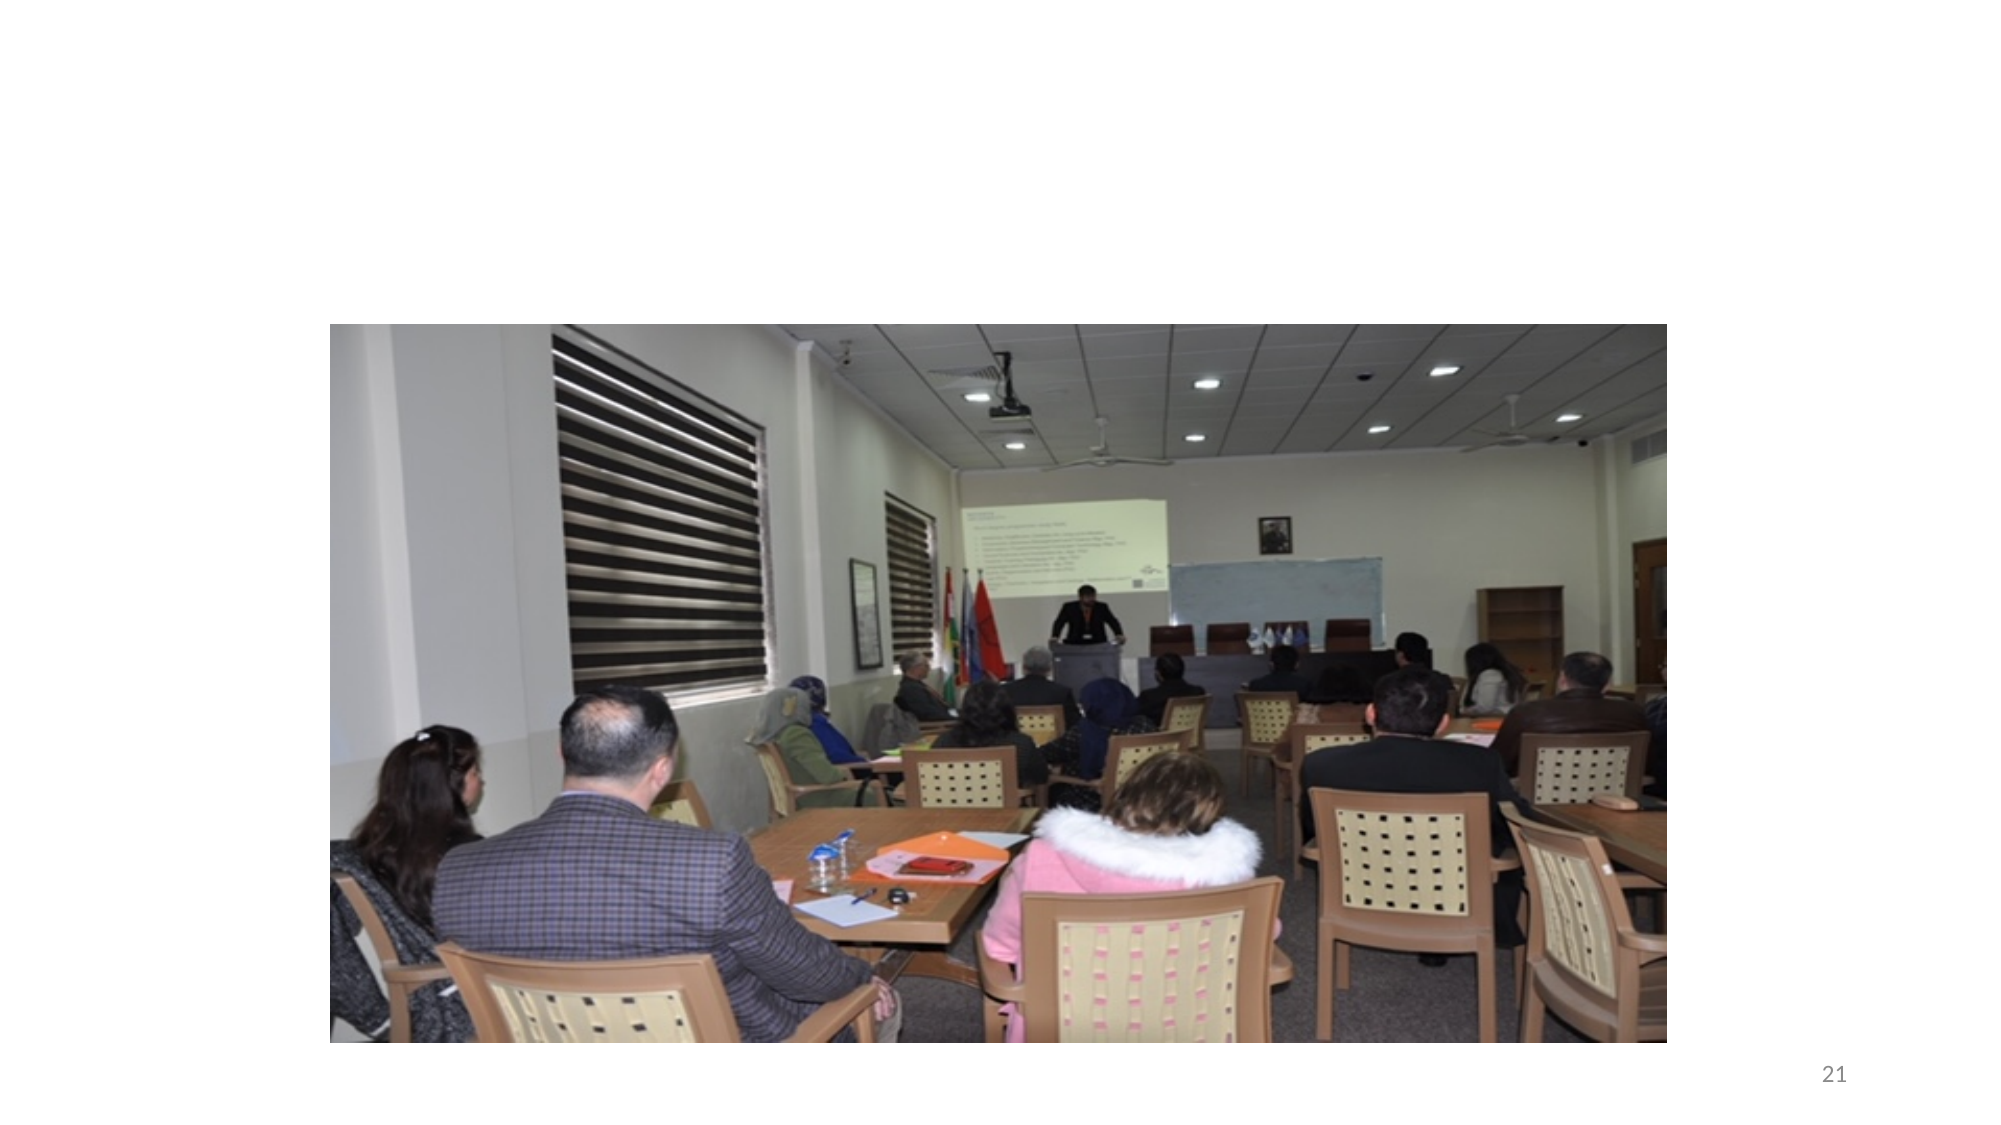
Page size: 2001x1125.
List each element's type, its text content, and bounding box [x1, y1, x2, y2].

slide_number 21 [1412, 1042, 1863, 1103]
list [329, 324, 1667, 1043]
